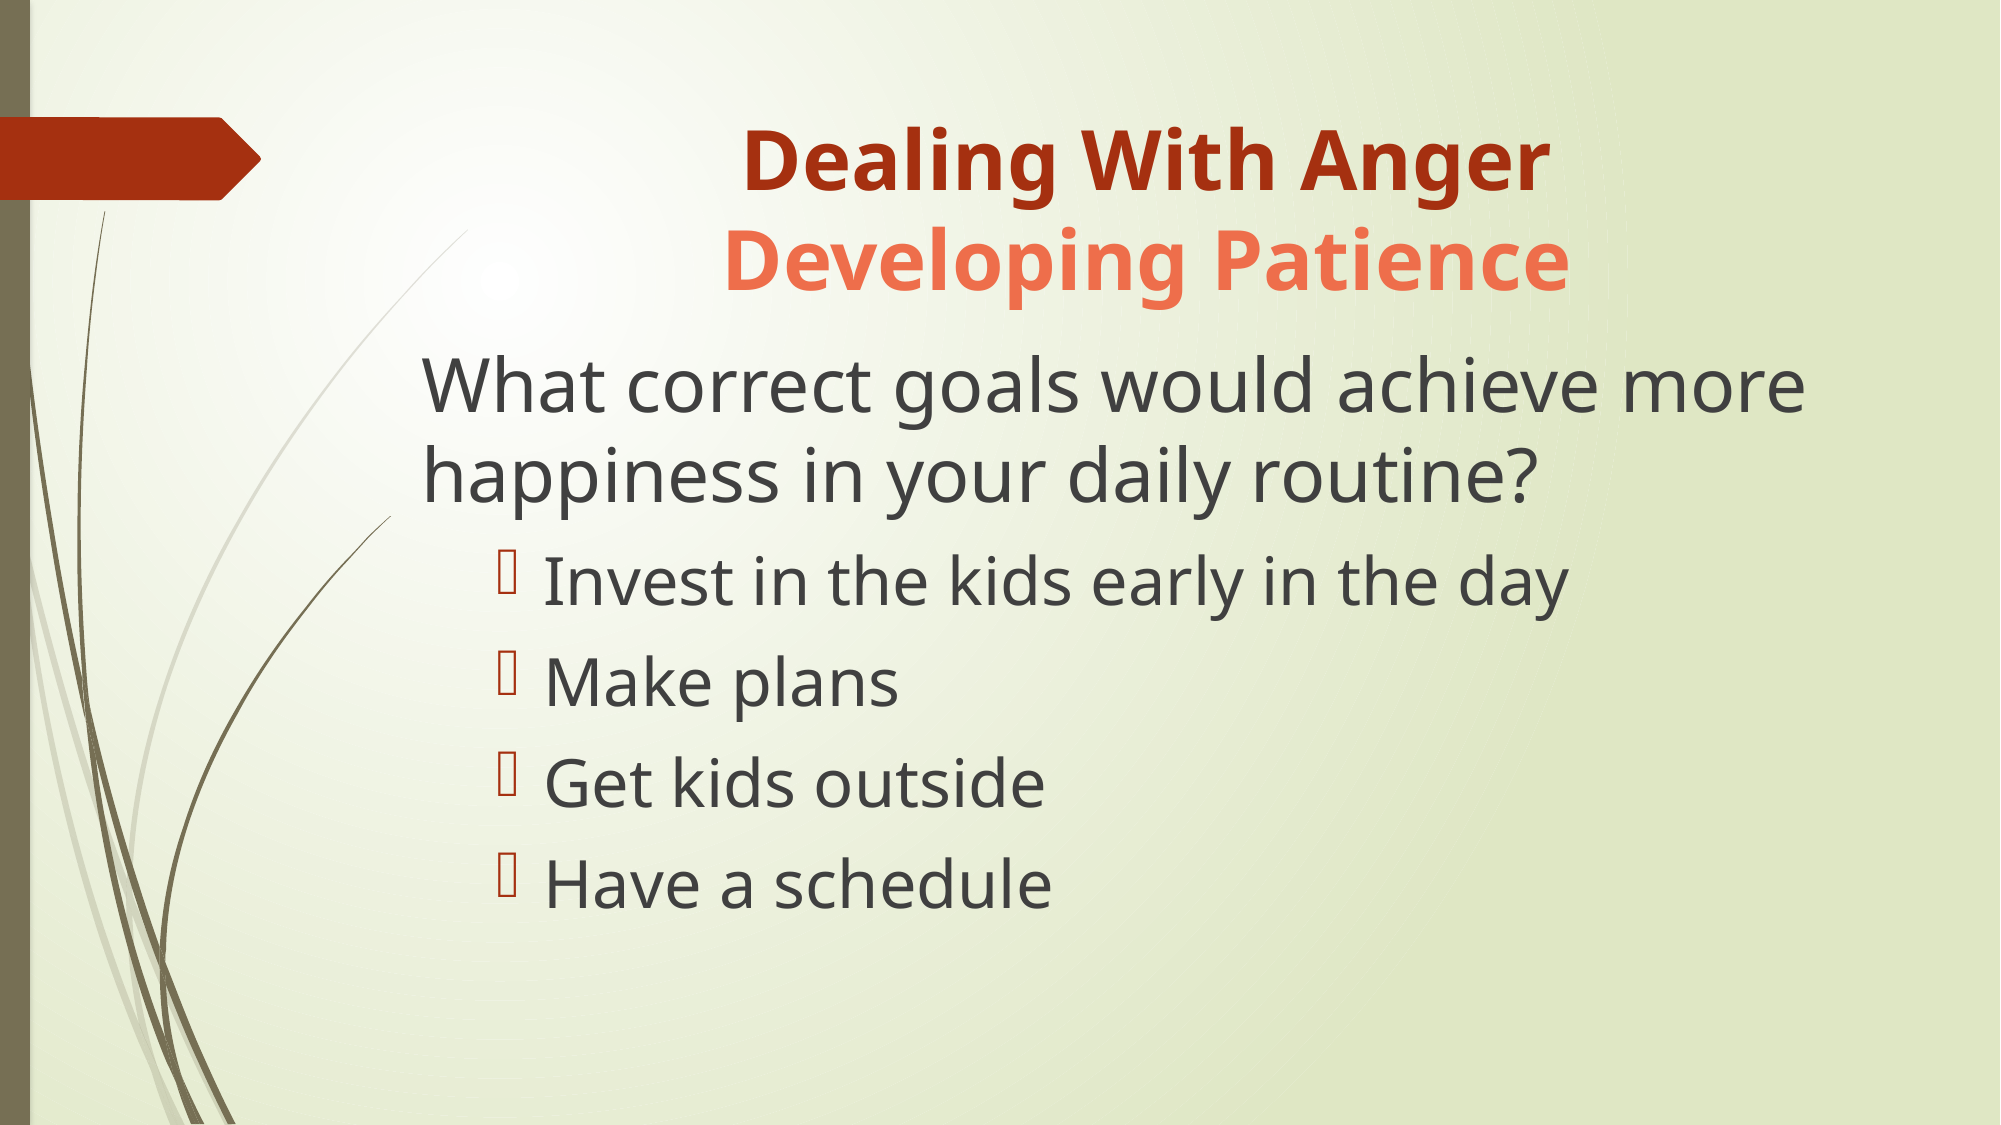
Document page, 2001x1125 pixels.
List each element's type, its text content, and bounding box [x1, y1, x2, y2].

title Dealing With Anger Developing Patience [406, 99, 1888, 313]
list What correct goals would achieve more happiness in your daily routine? Invest in the kids early in the day Make plans Get kids outside Have a schedule [406, 330, 1888, 1107]
